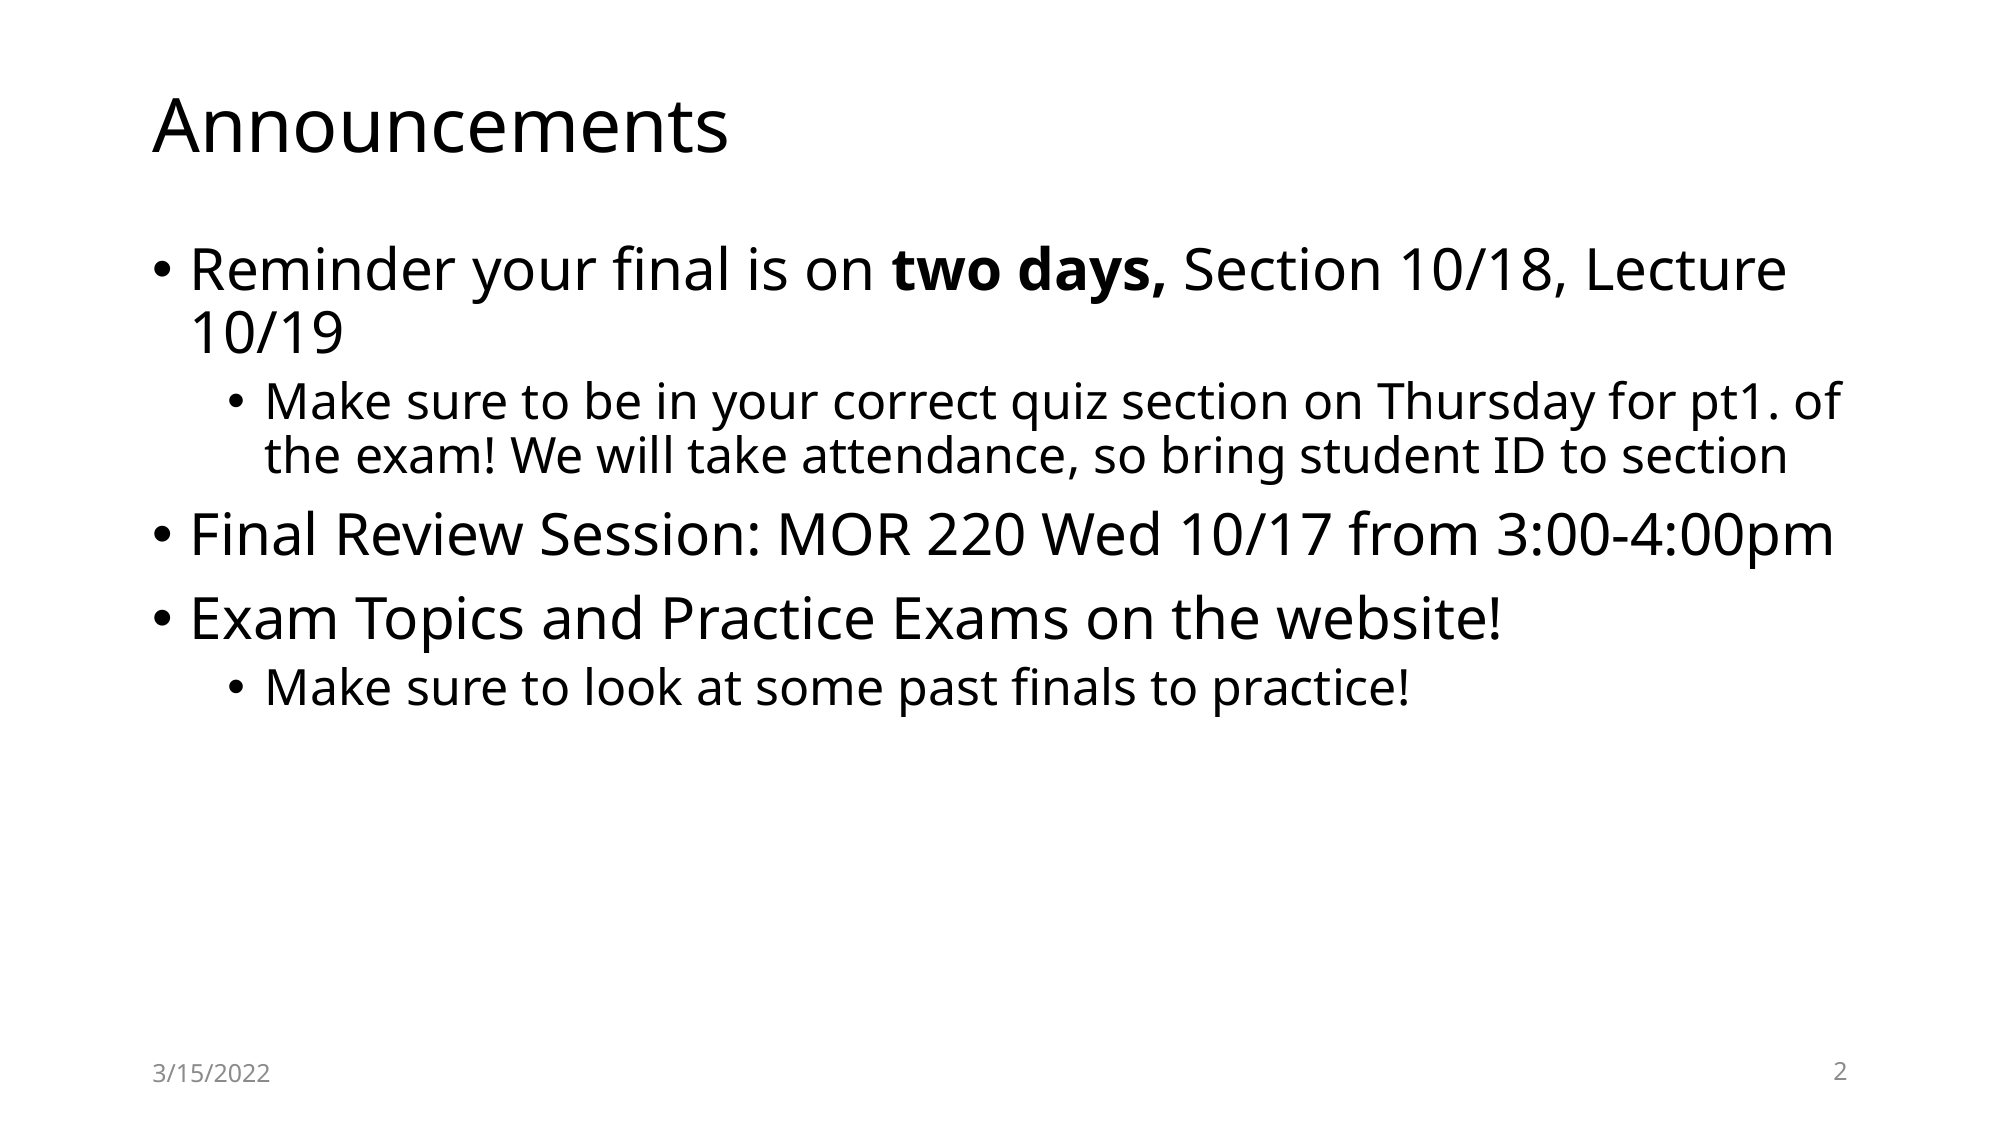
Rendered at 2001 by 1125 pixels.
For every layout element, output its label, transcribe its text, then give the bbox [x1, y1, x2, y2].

slide_number 2 [1412, 1042, 1863, 1103]
list Reminder your final is on two days, Section 10/18, Lecture 10/19 Make sure to be in your correct quiz section on Thursday for pt1. of the exam! We will take attendance, so bring student ID to section Final Review Session: MOR 220 Wed 10/17 from 3:00-4:00pm Exam Topics and Practice Exams on the website! Make sure to look at some past finals to practice! [137, 233, 1878, 1014]
title Announcements [137, 59, 1863, 198]
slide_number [137, 1042, 588, 1103]
